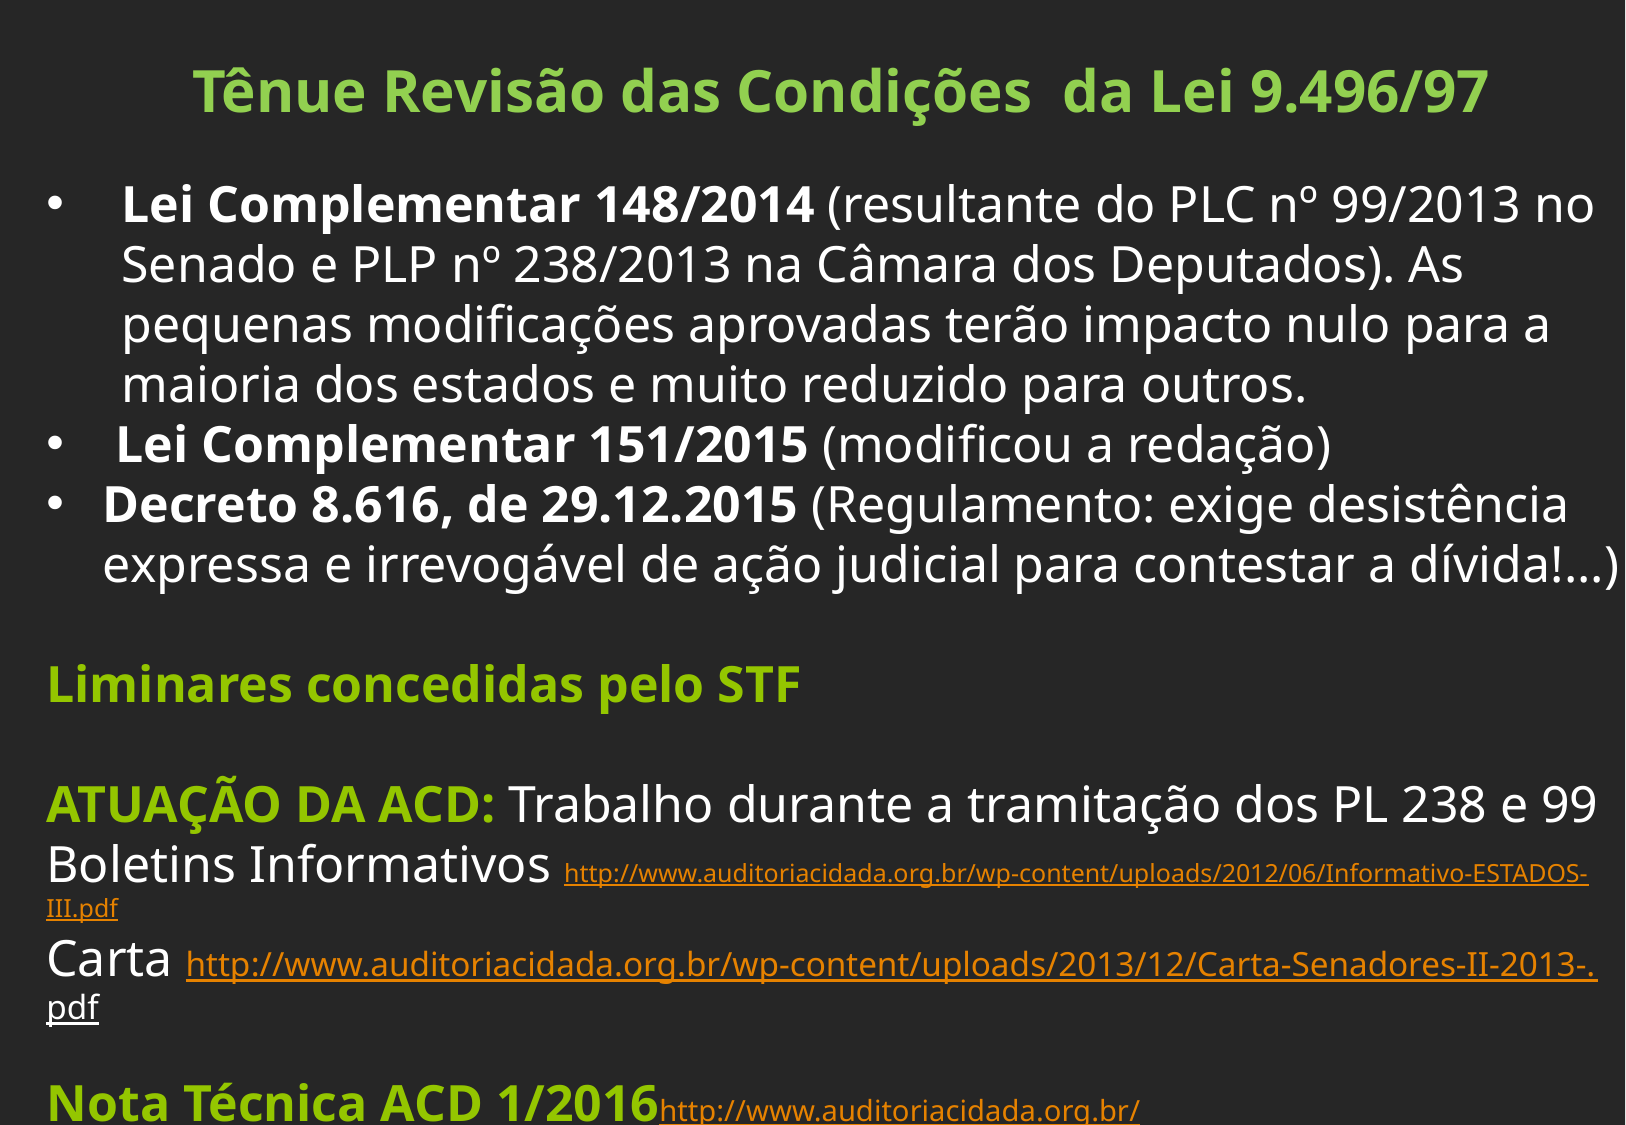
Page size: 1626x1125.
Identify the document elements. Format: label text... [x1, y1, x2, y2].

text_box Tênue Revisão das Condições da Lei 9.496/97 Lei Complementar 148/2014 (resultante do PLC nº 99/2013 no Senado e PLP nº 238/2013 na Câmara dos Deputados). As pequenas modificações aprovadas terão impacto nulo para a maioria dos estados e muito reduzido para outros. Lei Complementar 151/2015 (modificou a redação) Decreto 8.616, de 29.12.2015 (Regulamento: exige desistência expressa e irrevogável de ação judicial para contestar a dívida!...) Liminares concedidas pelo STF ATUAÇÃO DA ACD: Trabalho durante a tramitação dos PL 238 e 99 Boletins Informativos http://www.auditoriacidada.org.br/wp-content/uploads/2012/06/Informativo-ESTADOS-III.pdf Carta http://www.auditoriacidada.org.br/wp-content/uploads/2013/12/Carta-Senadores-II-2013-.pdf Nota Técnica ACD 1/2016http://www.auditoriacidada.org.br/wp-content/uploads/2016/04/Nota-Te%CC%81cnica-ACD-1.2016-para-o-STF.pdf [31, 18, 1625, 1125]
